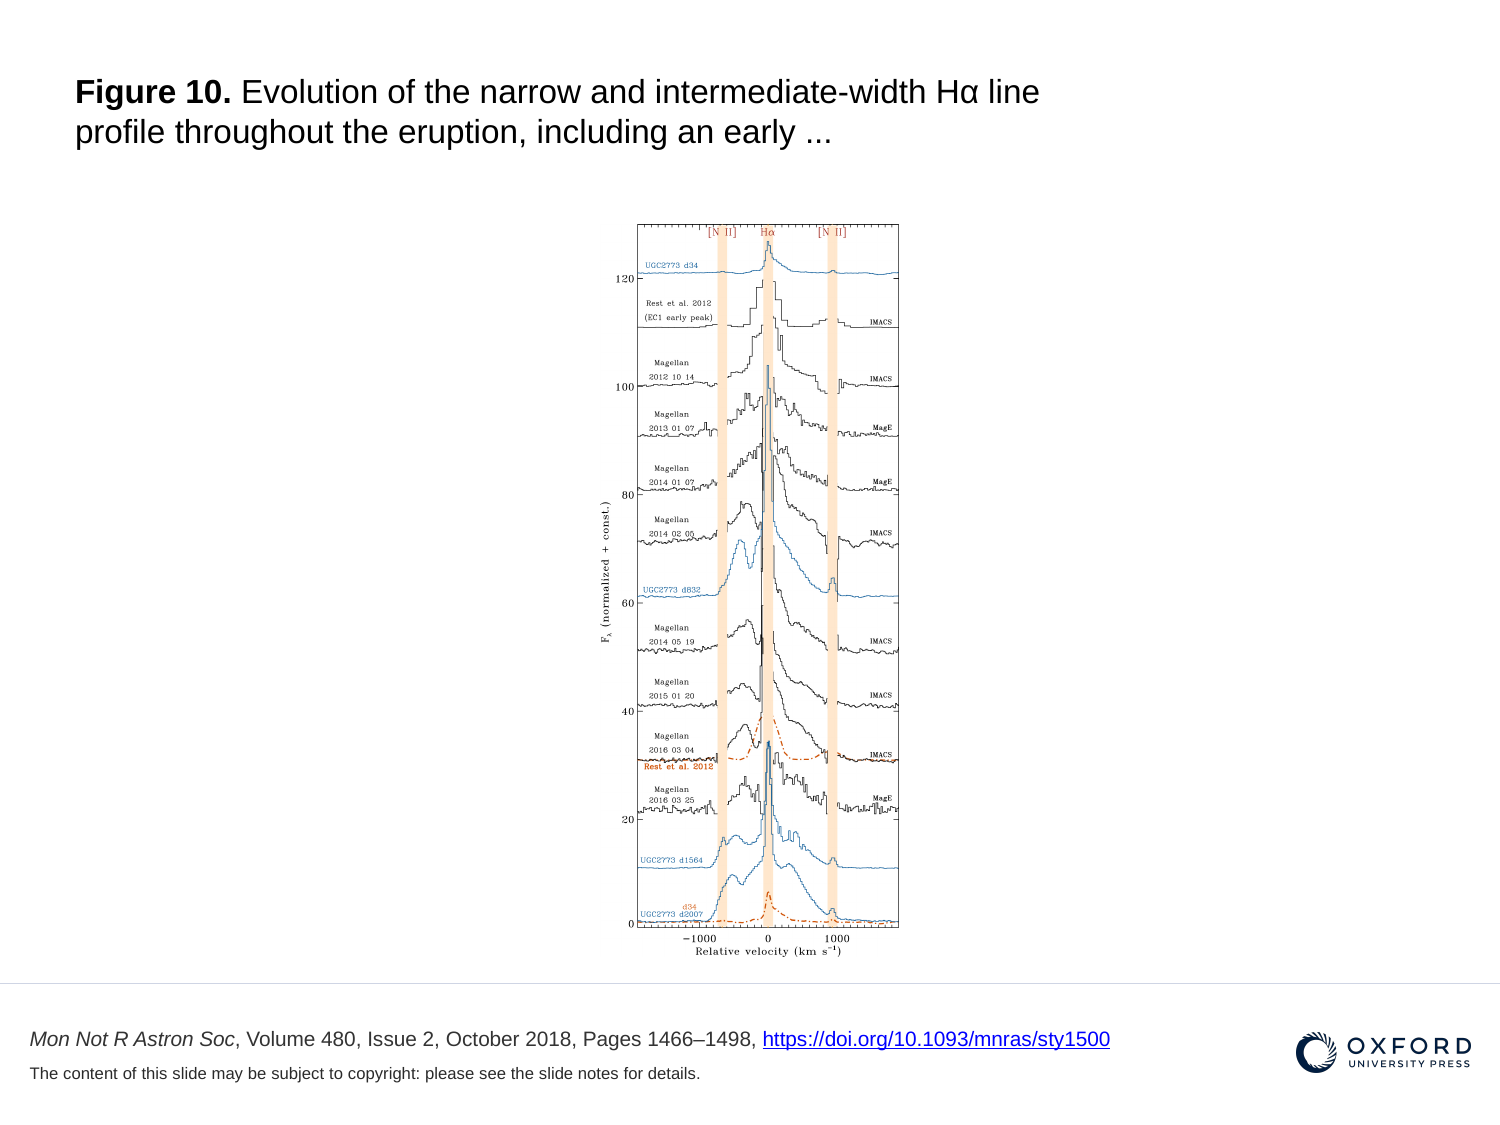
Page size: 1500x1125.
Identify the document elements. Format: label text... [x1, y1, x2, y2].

picture [1296, 1032, 1471, 1073]
title Figure 10. Evolution of the narrow and intermediate-width Hα line profile throughout the eruption, including an early ... [75, 69, 1078, 171]
footer Mon Not R Astron Soc, Volume 480, Issue 2, October 2018, Pages 1466–1498, https://doi.org/10.1093/mnras/sty1500 The content of this slide may be subject to copyright: please see the slide notes for details. [0, 983, 1260, 1125]
picture [599, 224, 899, 957]
